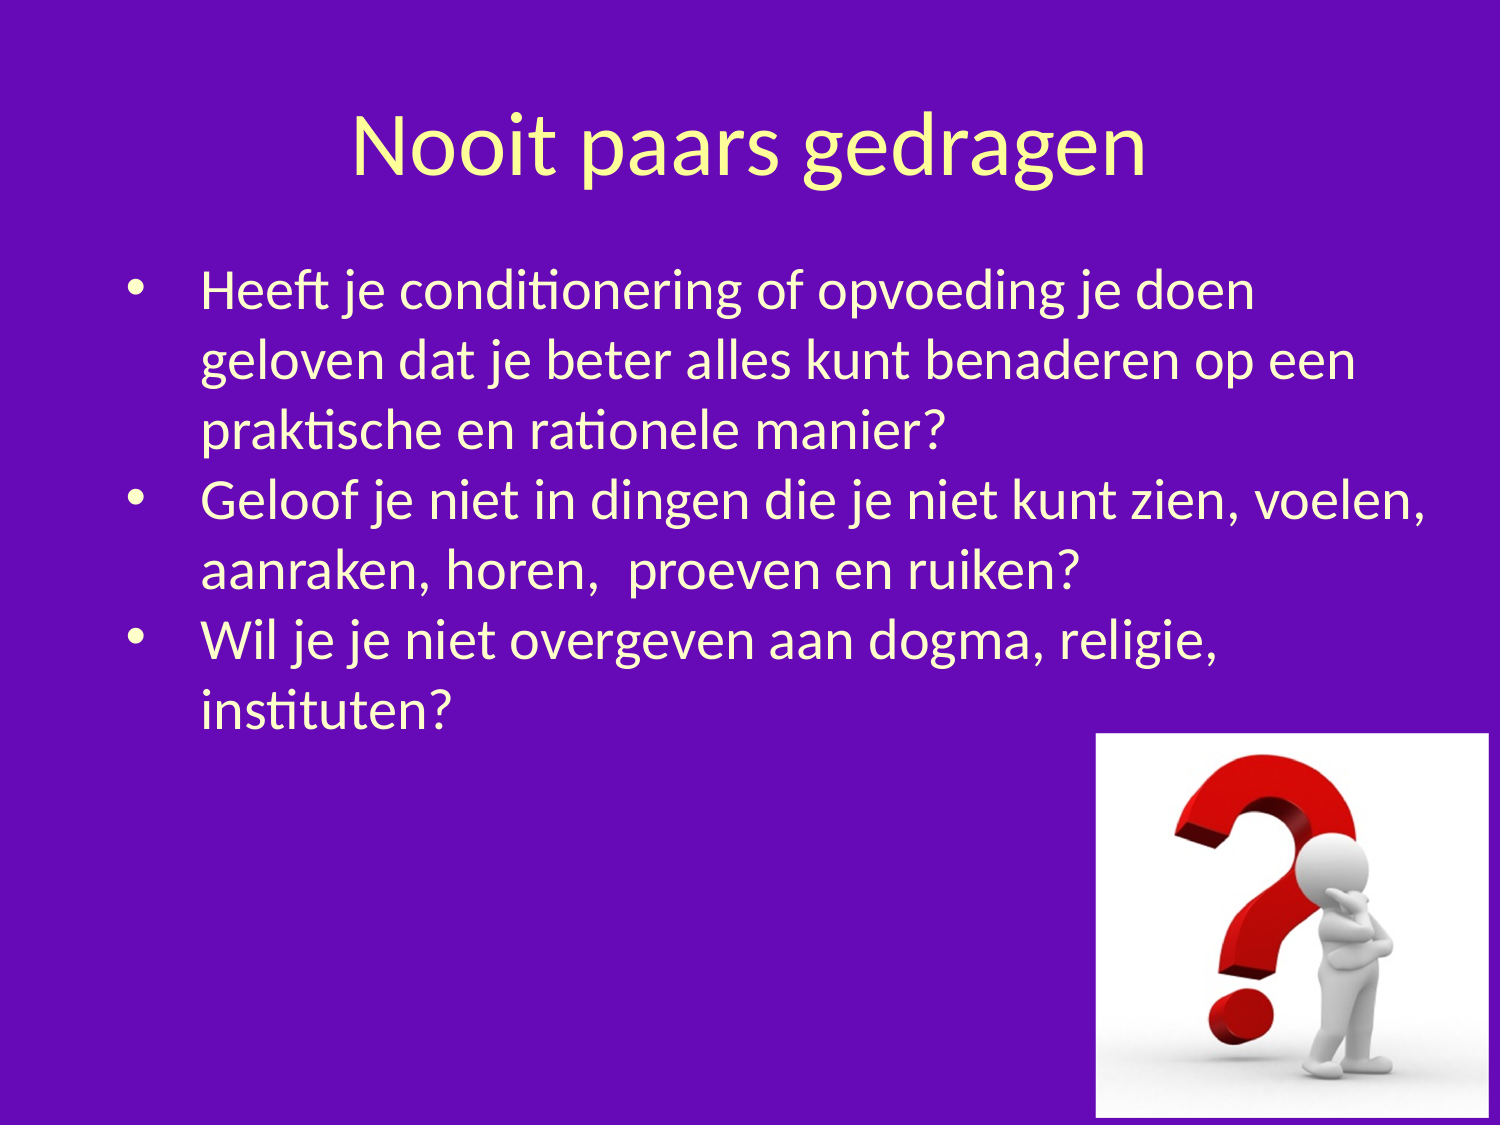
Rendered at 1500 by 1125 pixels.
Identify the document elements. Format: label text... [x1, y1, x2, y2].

text_box Heeft je conditionering of opvoeding je doen geloven dat je beter alles kunt benaderen op een praktische en rationele manier? Geloof je niet in dingen die je niet kunt zien, voelen, aanraken, horen, proeven en ruiken? Wil je je niet overgeven aan dogma, religie, instituten? [110, 243, 1447, 749]
picture [935, 733, 1500, 1118]
title Nooit paars gedragen [75, 45, 1425, 233]
